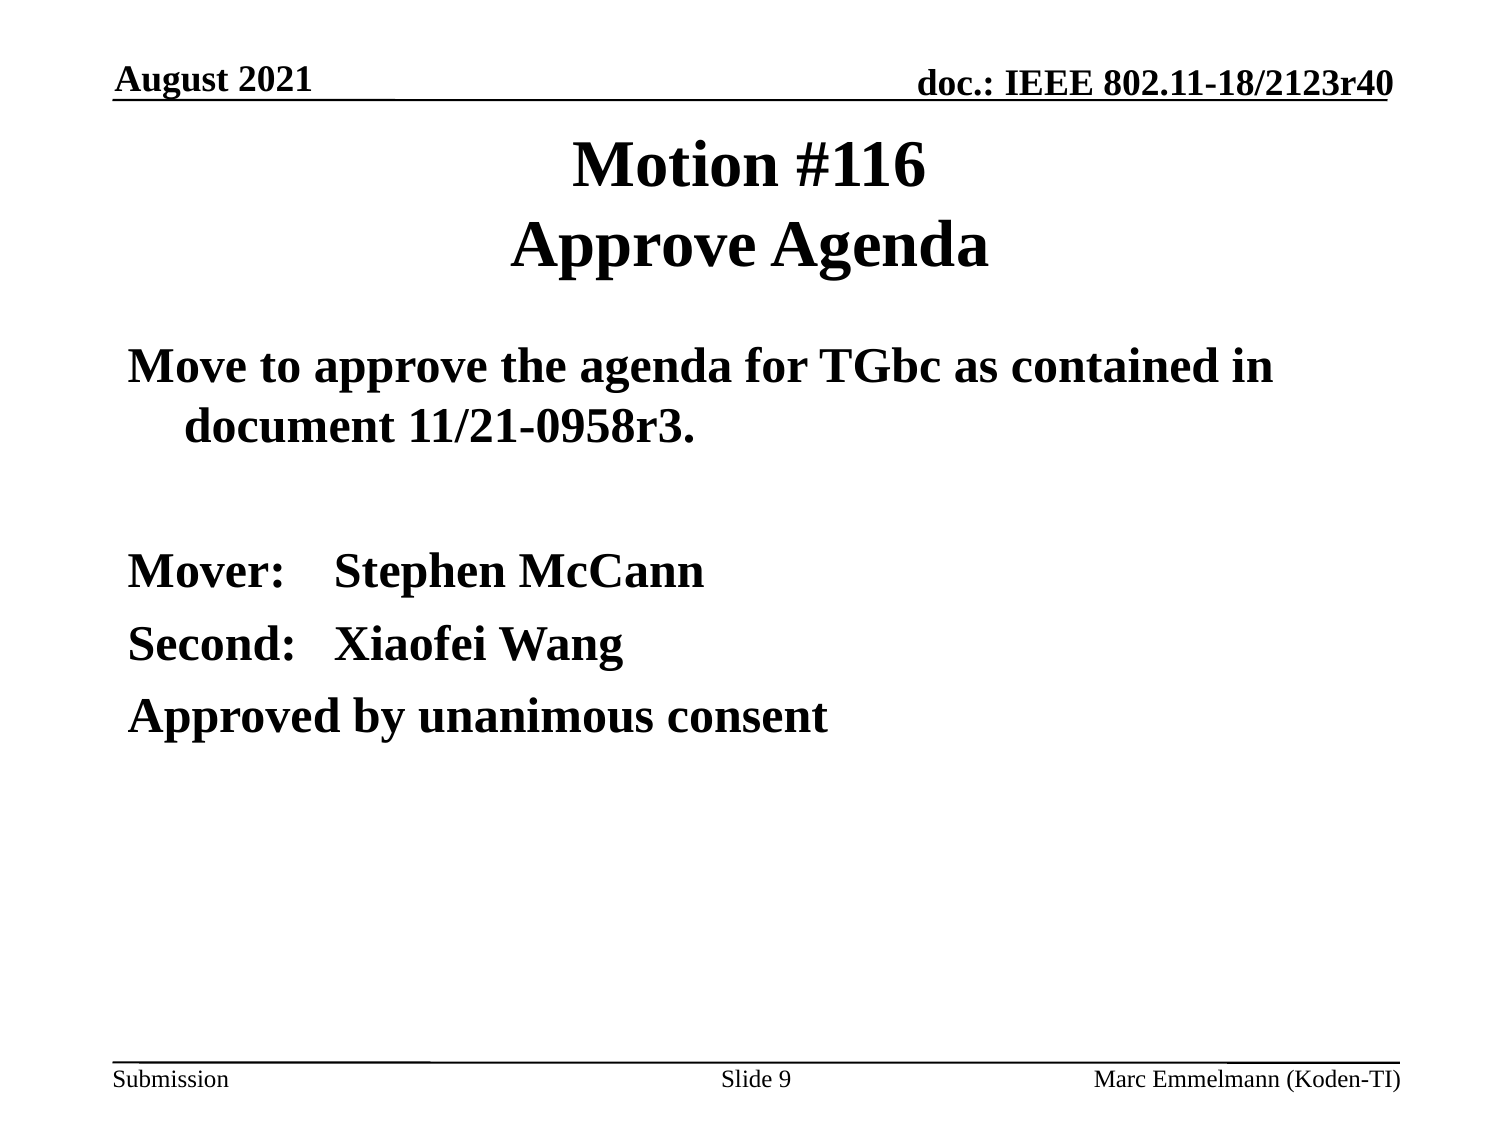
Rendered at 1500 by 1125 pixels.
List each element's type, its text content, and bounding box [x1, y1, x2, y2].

title Motion #116 Approve Agenda [112, 112, 1388, 288]
slide_number Slide 9 [712, 1061, 800, 1123]
footer Marc Emmelmann (Koden-TI) [878, 1061, 1402, 1093]
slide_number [114, 54, 423, 100]
list Move to approve the agenda for TGbc as contained in document 11/21-0958r3. Mover: Stephen McCann Second: Xiaofei Wang Approved by unanimous consent [112, 324, 1388, 1000]
